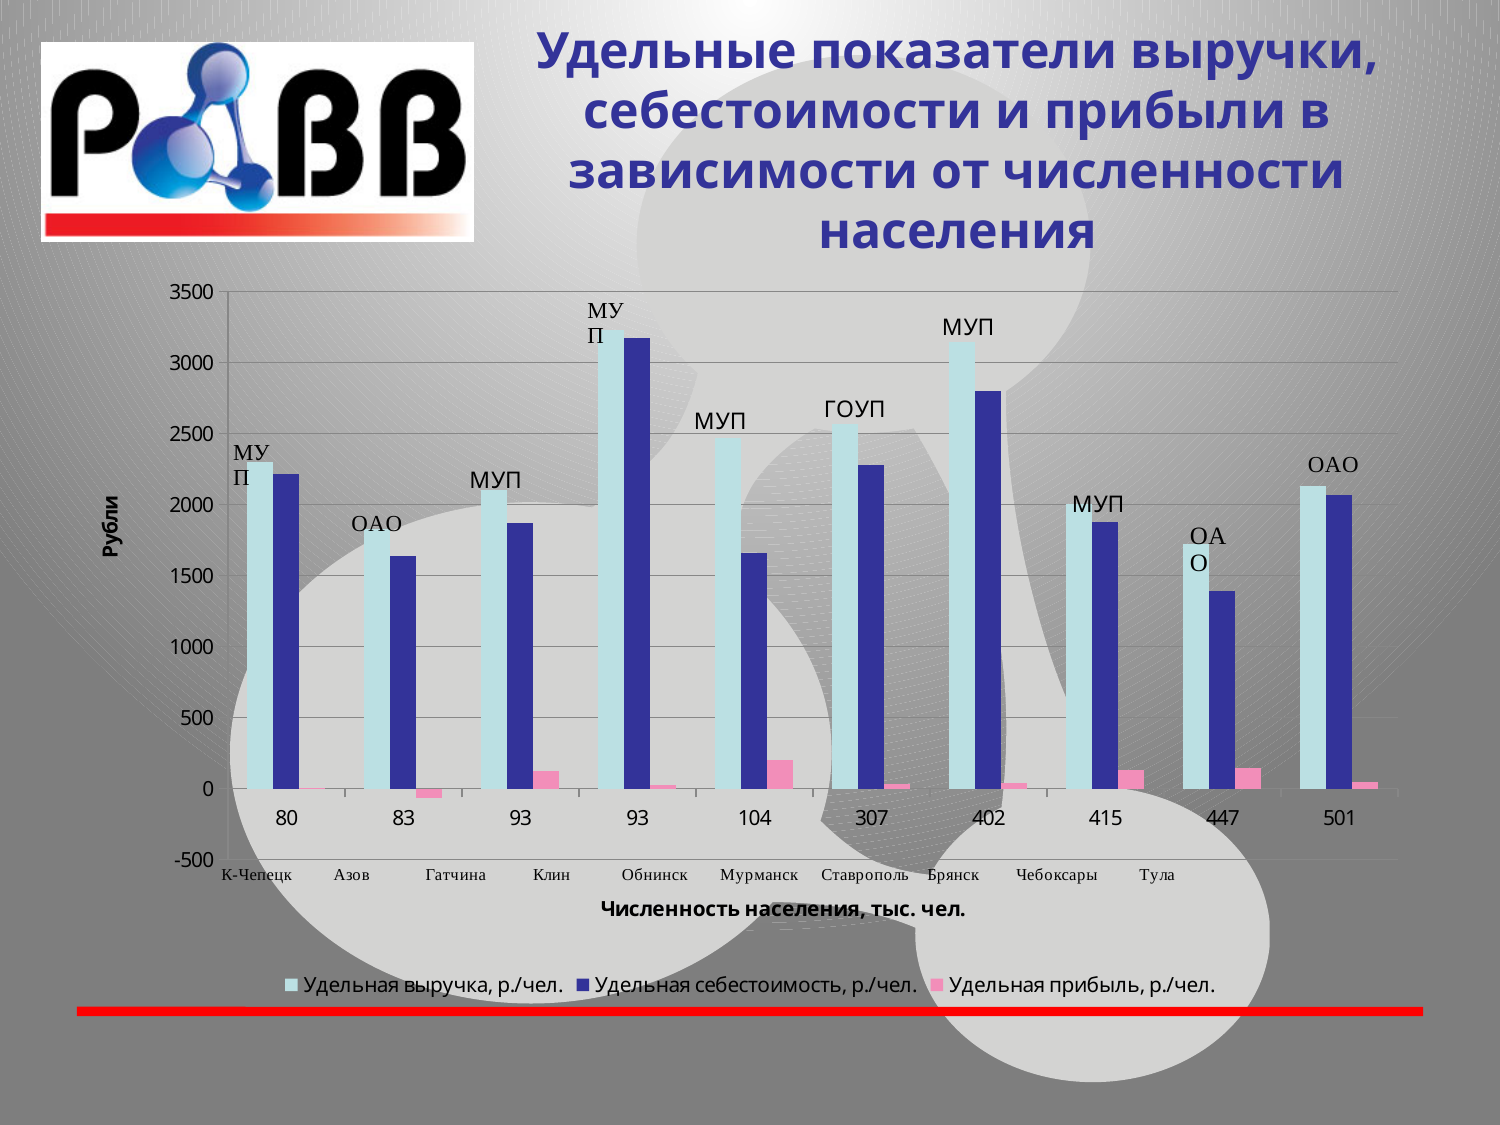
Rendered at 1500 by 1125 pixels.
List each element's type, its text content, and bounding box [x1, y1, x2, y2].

chart [74, 262, 1426, 1006]
picture [41, 42, 474, 242]
title Удельные показатели выручки, себестоимости и прибыли в зависимости от численности населения [489, 44, 1426, 233]
